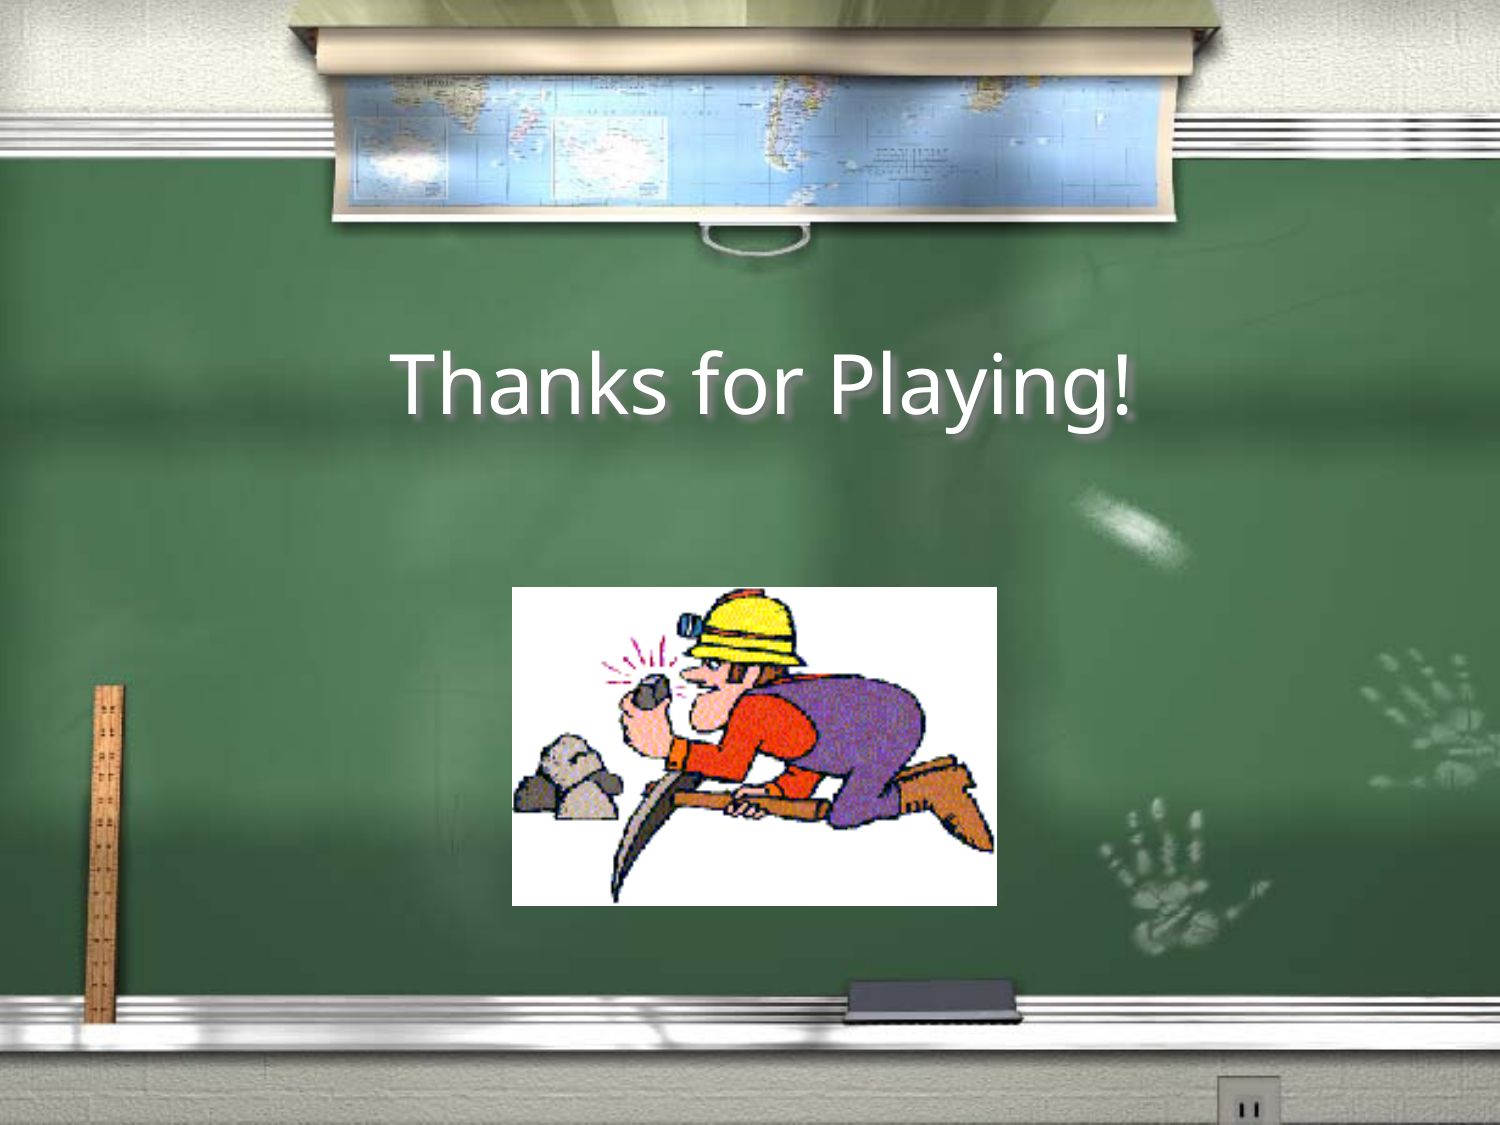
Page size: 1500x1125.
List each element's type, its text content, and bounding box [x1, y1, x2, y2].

picture [0, 0, 1500, 1125]
title Thanks for Playing! [125, 287, 1400, 475]
